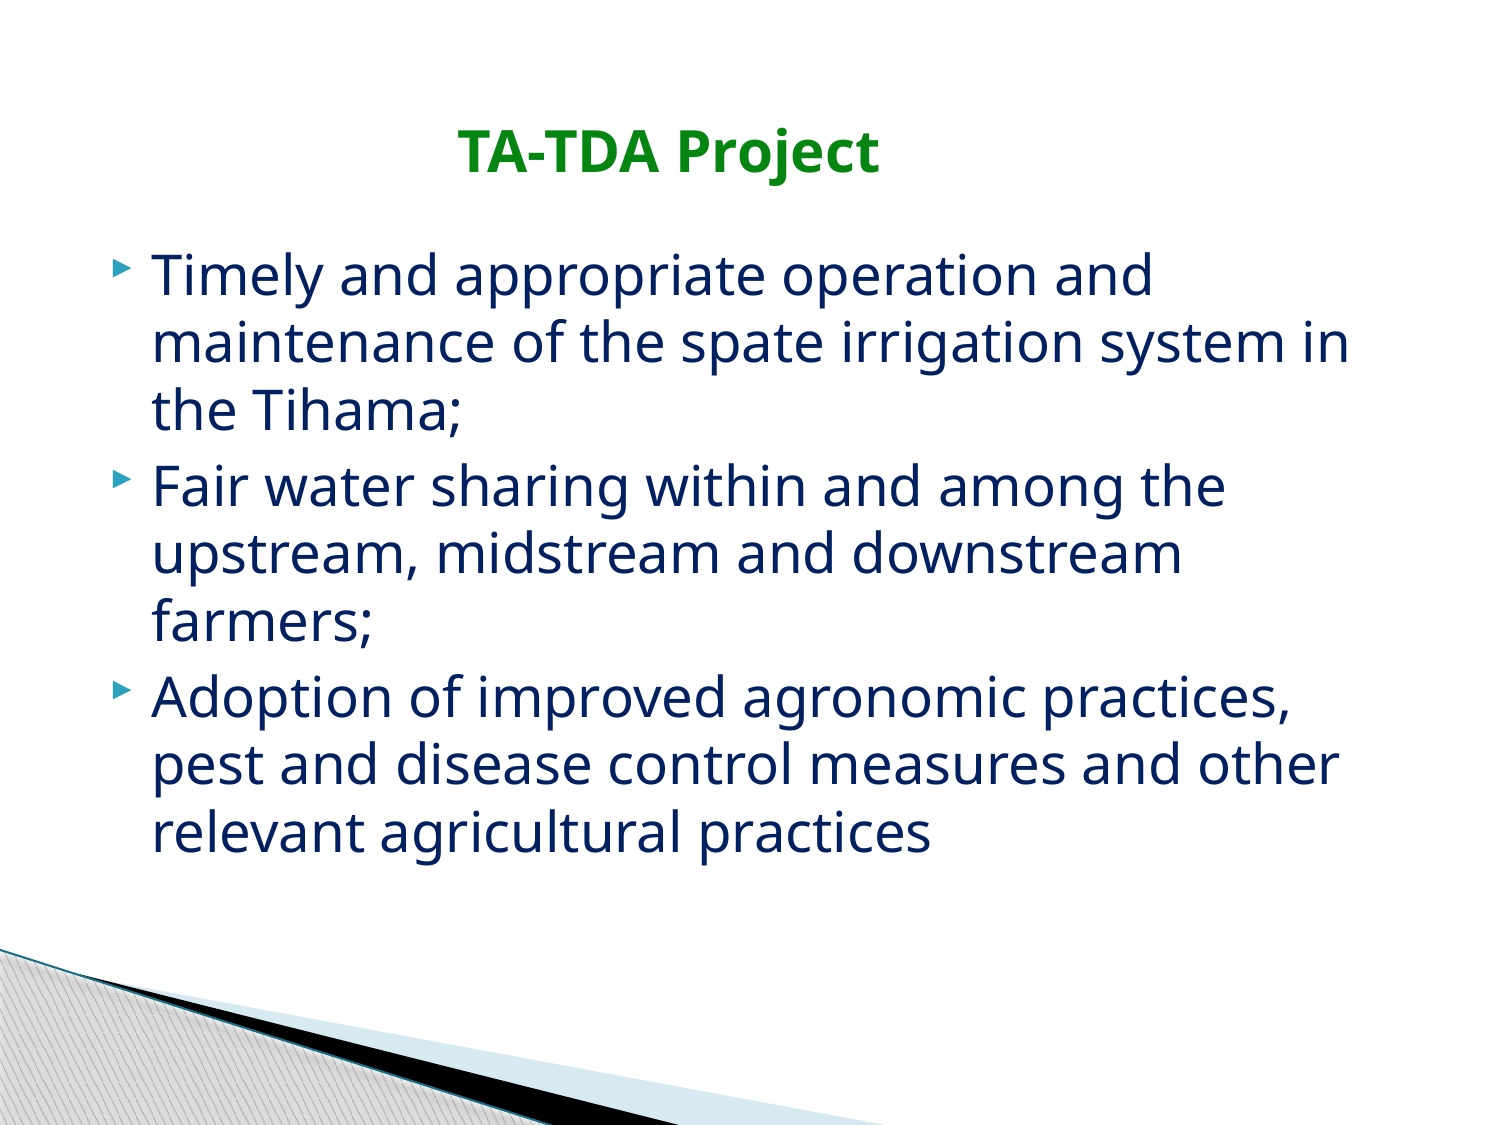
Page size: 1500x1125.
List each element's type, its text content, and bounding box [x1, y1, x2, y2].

title TA-TDA Project [442, 101, 929, 198]
list Timely and appropriate operation and maintenance of the spate irrigation system in the Tihama; Fair water sharing within and among the upstream, midstream and downstream farmers; Adoption of improved agronomic practices, pest and disease control measures and other relevant agricultural practices [76, 231, 1427, 903]
